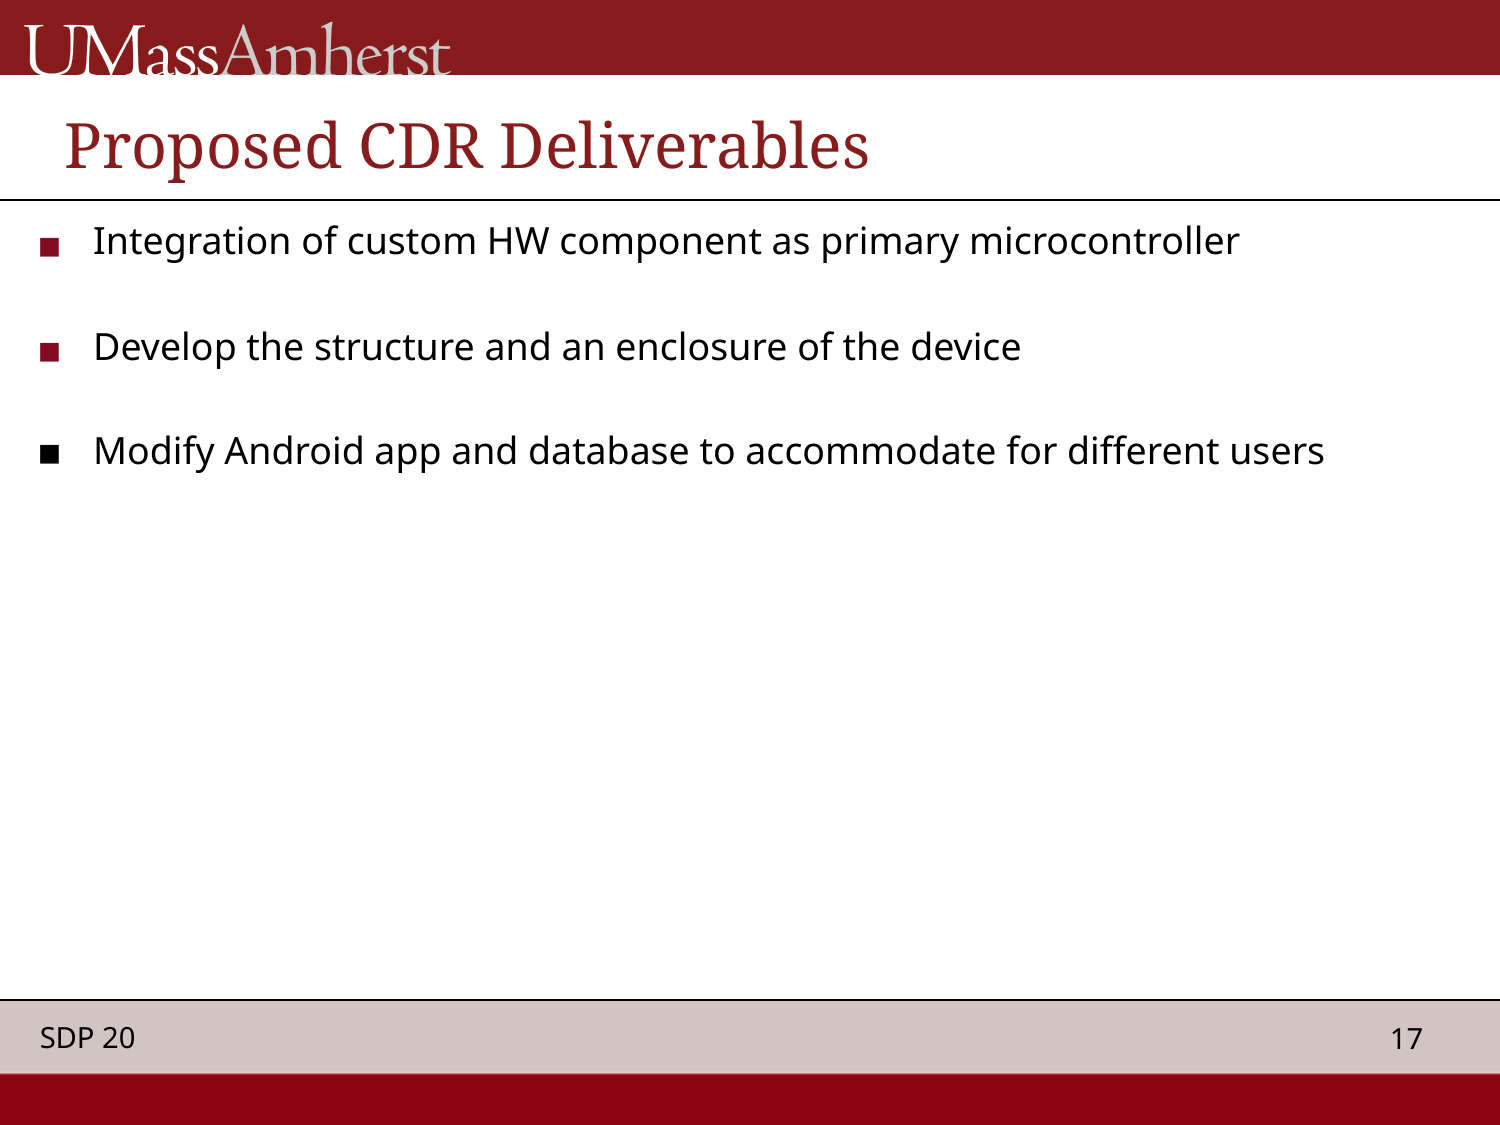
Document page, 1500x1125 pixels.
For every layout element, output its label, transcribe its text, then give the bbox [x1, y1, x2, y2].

picture [0, 1001, 1500, 1125]
text_box Integration of custom HW component as primary microcontroller Develop the structure and an enclosure of the device Modify Android app and database to accommodate for different users [3, 202, 1492, 993]
picture [0, 0, 1500, 75]
title Proposed CDR Deliverables [50, 99, 1500, 188]
